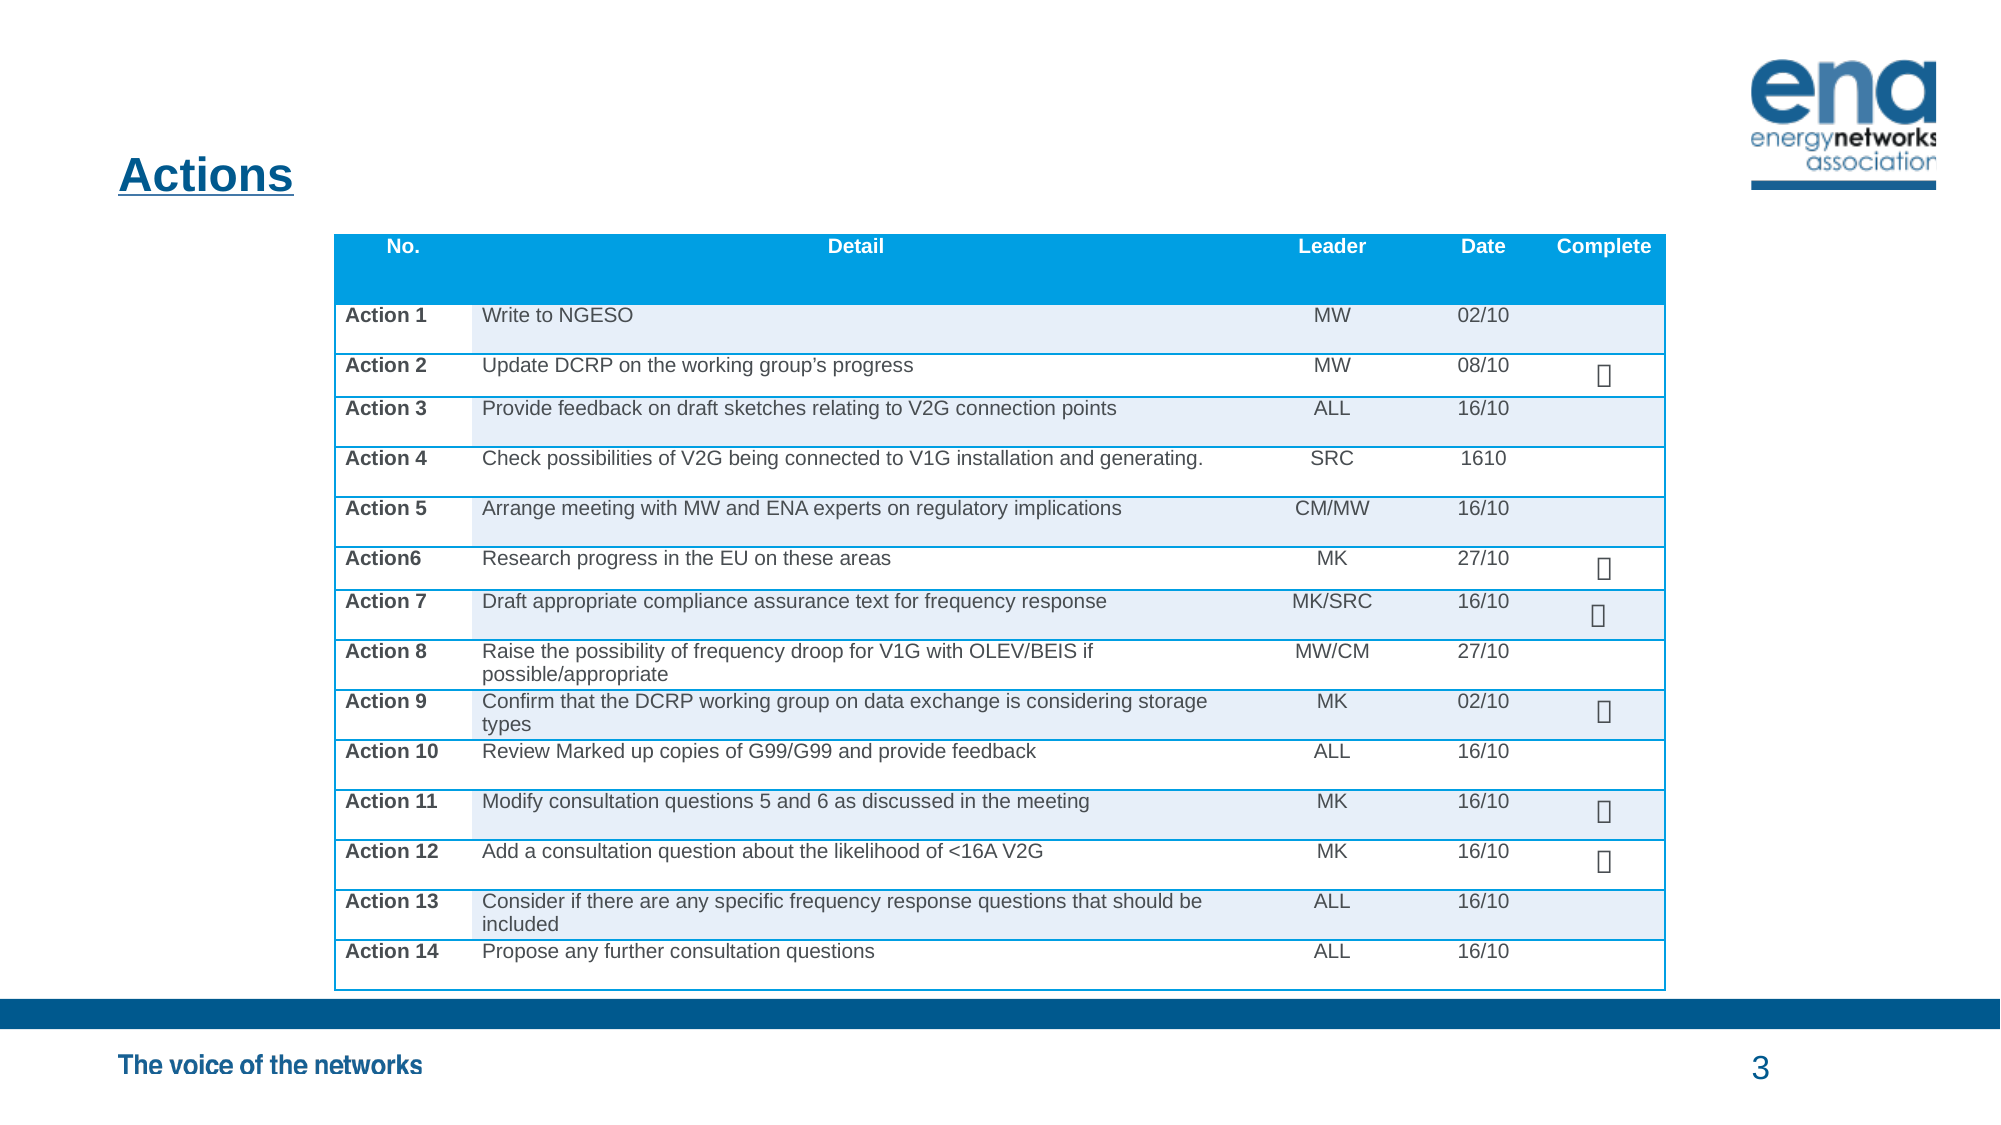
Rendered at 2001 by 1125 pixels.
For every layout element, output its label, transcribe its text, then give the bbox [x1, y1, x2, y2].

table_cell 08/10 [1424, 355, 1543, 396]
table_cell MK [1241, 791, 1424, 839]
table_cell MK [1241, 691, 1424, 739]
table_cell Propose any further consultation questions [472, 941, 1241, 989]
table_cell ALL [1241, 398, 1424, 446]
table_cell 16/10 [1424, 398, 1543, 446]
table_cell [1543, 305, 1664, 353]
table_cell Draft appropriate compliance assurance text for frequency response [472, 591, 1241, 639]
table_cell Write to NGESO [472, 305, 1241, 353]
slide_number 3 [1751, 1036, 1937, 1096]
table_cell 1610 [1424, 448, 1543, 496]
table_cell  [1543, 591, 1664, 639]
table_cell MK/SRC [1241, 591, 1424, 639]
table_cell 02/10 [1424, 305, 1543, 353]
table_cell Action 2 [336, 355, 472, 396]
table_cell MK [1241, 841, 1424, 889]
table_cell Research progress in the EU on these areas [472, 548, 1241, 589]
table_cell 27/10 [1424, 548, 1543, 589]
table_cell  [1543, 791, 1664, 839]
table_header Date [1424, 236, 1543, 303]
table_header Detail [472, 236, 1241, 303]
table_cell Action 5 [336, 498, 472, 546]
table_cell 27/10 [1424, 641, 1543, 689]
table_cell Action 1 [336, 305, 472, 353]
table_header No. [336, 236, 472, 303]
table_cell Update DCRP on the working group’s progress [472, 355, 1241, 396]
table_cell  [1543, 355, 1664, 396]
table_cell Action 4 [336, 448, 472, 496]
table_cell  [1543, 841, 1664, 889]
table_cell Action 12 [336, 841, 472, 889]
table_cell 02/10 [1424, 691, 1543, 739]
table_cell Action 7 [336, 591, 472, 639]
table_cell MW [1241, 305, 1424, 353]
table_cell Action 11 [336, 791, 472, 839]
table_cell [1543, 498, 1664, 546]
table_cell [1543, 941, 1664, 989]
title Actions [118, 47, 1595, 201]
table_cell Consider if there are any specific frequency response questions that should be included [472, 891, 1241, 939]
table_cell SRC [1241, 448, 1424, 496]
table_cell MW [1241, 355, 1424, 396]
table_cell Raise the possibility of frequency droop for V1G with OLEV/BEIS if possible/appropriate [472, 641, 1241, 689]
table_cell Review Marked up copies of G99/G99 and provide feedback [472, 741, 1241, 789]
table_cell [1543, 741, 1664, 789]
table_cell [1543, 891, 1664, 939]
table_cell [1543, 448, 1664, 496]
table_cell Action 14 [336, 941, 472, 989]
table_cell ALL [1241, 941, 1424, 989]
table_cell Action 10 [336, 741, 472, 789]
table_cell Action6 [336, 548, 472, 589]
table_cell Action 9 [336, 691, 472, 739]
table_cell Add a consultation question about the likelihood of <16A V2G [472, 841, 1241, 889]
table_cell 16/10 [1424, 941, 1543, 989]
table_cell ALL [1241, 741, 1424, 789]
table_header Leader [1241, 236, 1424, 303]
table_cell Action 8 [336, 641, 472, 689]
table_cell Provide feedback on draft sketches relating to V2G connection points [472, 398, 1241, 446]
table_cell MW/CM [1241, 641, 1424, 689]
table_cell [1543, 641, 1664, 689]
table_cell [1543, 398, 1664, 446]
table_cell Confirm that the DCRP working group on data exchange is considering storage types [472, 691, 1241, 739]
table_cell 16/10 [1424, 841, 1543, 889]
table_cell 16/10 [1424, 791, 1543, 839]
table_cell Check possibilities of V2G being connected to V1G installation and generating. [472, 448, 1241, 496]
table_cell 16/10 [1424, 498, 1543, 546]
table_cell Action 3 [336, 398, 472, 446]
table_cell ALL [1241, 891, 1424, 939]
table_cell 16/10 [1424, 591, 1543, 639]
table_cell Arrange meeting with MW and ENA experts on regulatory implications [472, 498, 1241, 546]
table_cell Modify consultation questions 5 and 6 as discussed in the meeting [472, 791, 1241, 839]
table_cell MK [1241, 548, 1424, 589]
table_cell 16/10 [1424, 891, 1543, 939]
table_cell  [1543, 691, 1664, 739]
table_cell CM/MW [1241, 498, 1424, 546]
table_cell  [1543, 548, 1664, 589]
table_header Complete [1543, 236, 1664, 303]
table_cell Action 13 [336, 891, 472, 939]
table_cell 16/10 [1424, 741, 1543, 789]
